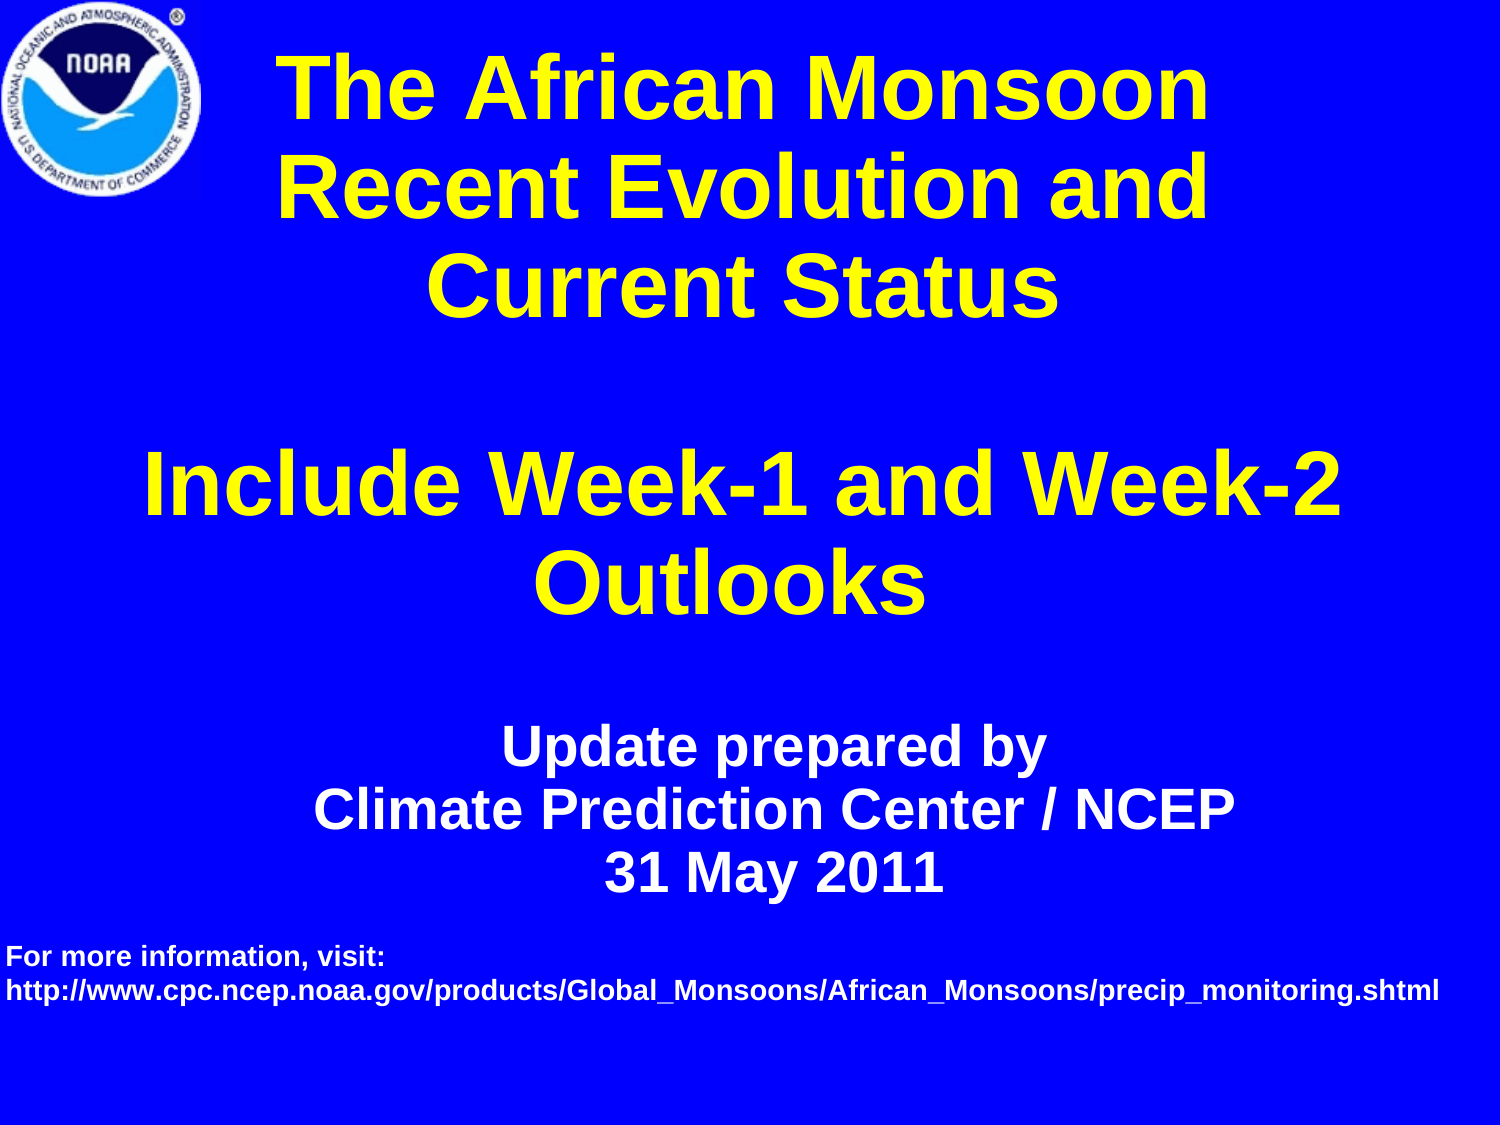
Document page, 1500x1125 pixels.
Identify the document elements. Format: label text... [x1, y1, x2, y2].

text_box Update prepared by Climate Prediction Center / NCEP 31 May 2011 [275, 708, 1275, 913]
text_box For more information, visit: http://www.cpc.ncep.noaa.gov/products/Global_Monsoons/African_Monsoons/precip_monitoring.shtml [0, 929, 1457, 1015]
title The African Monsoon Recent Evolution and Current Status Include Week-1 and Week-2 Outlooks [112, 37, 1375, 638]
picture [0, 0, 200, 200]
